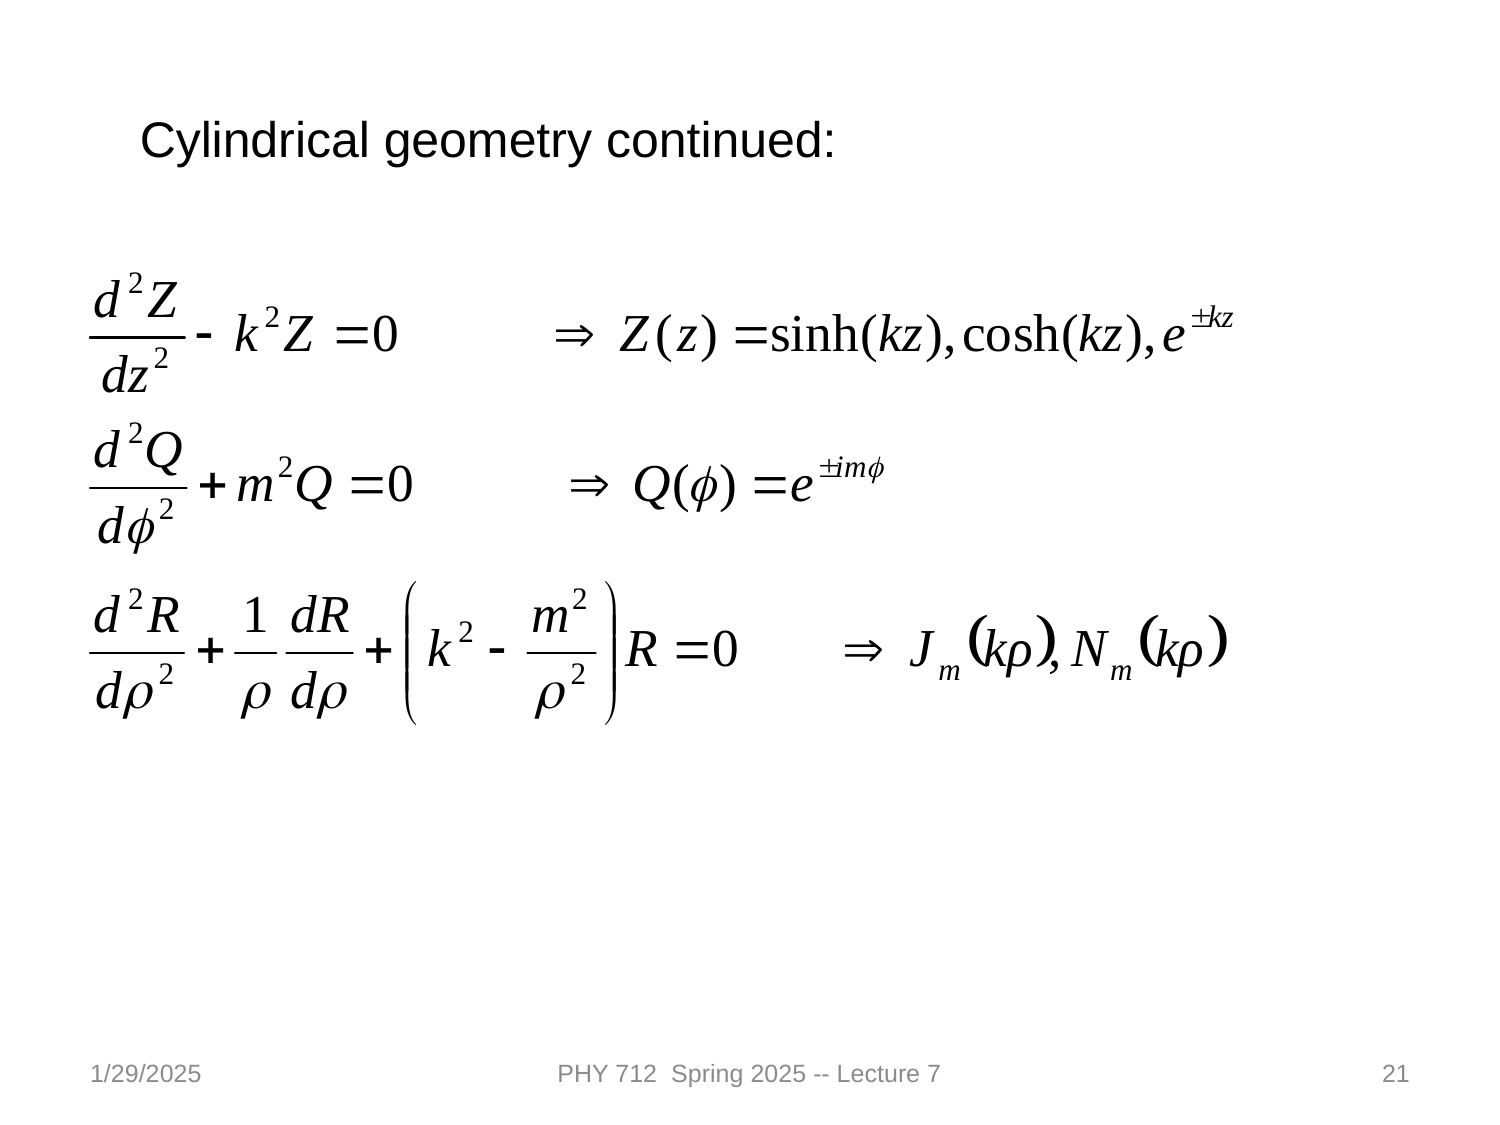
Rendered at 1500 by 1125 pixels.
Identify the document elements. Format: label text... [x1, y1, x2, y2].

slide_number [75, 1042, 425, 1103]
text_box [80, 256, 1247, 738]
text_box Cylindrical geometry continued: [125, 99, 1300, 175]
slide_number 21 [1074, 1042, 1425, 1103]
footer PHY 712 Spring 2025 -- Lecture 7 [512, 1042, 988, 1103]
